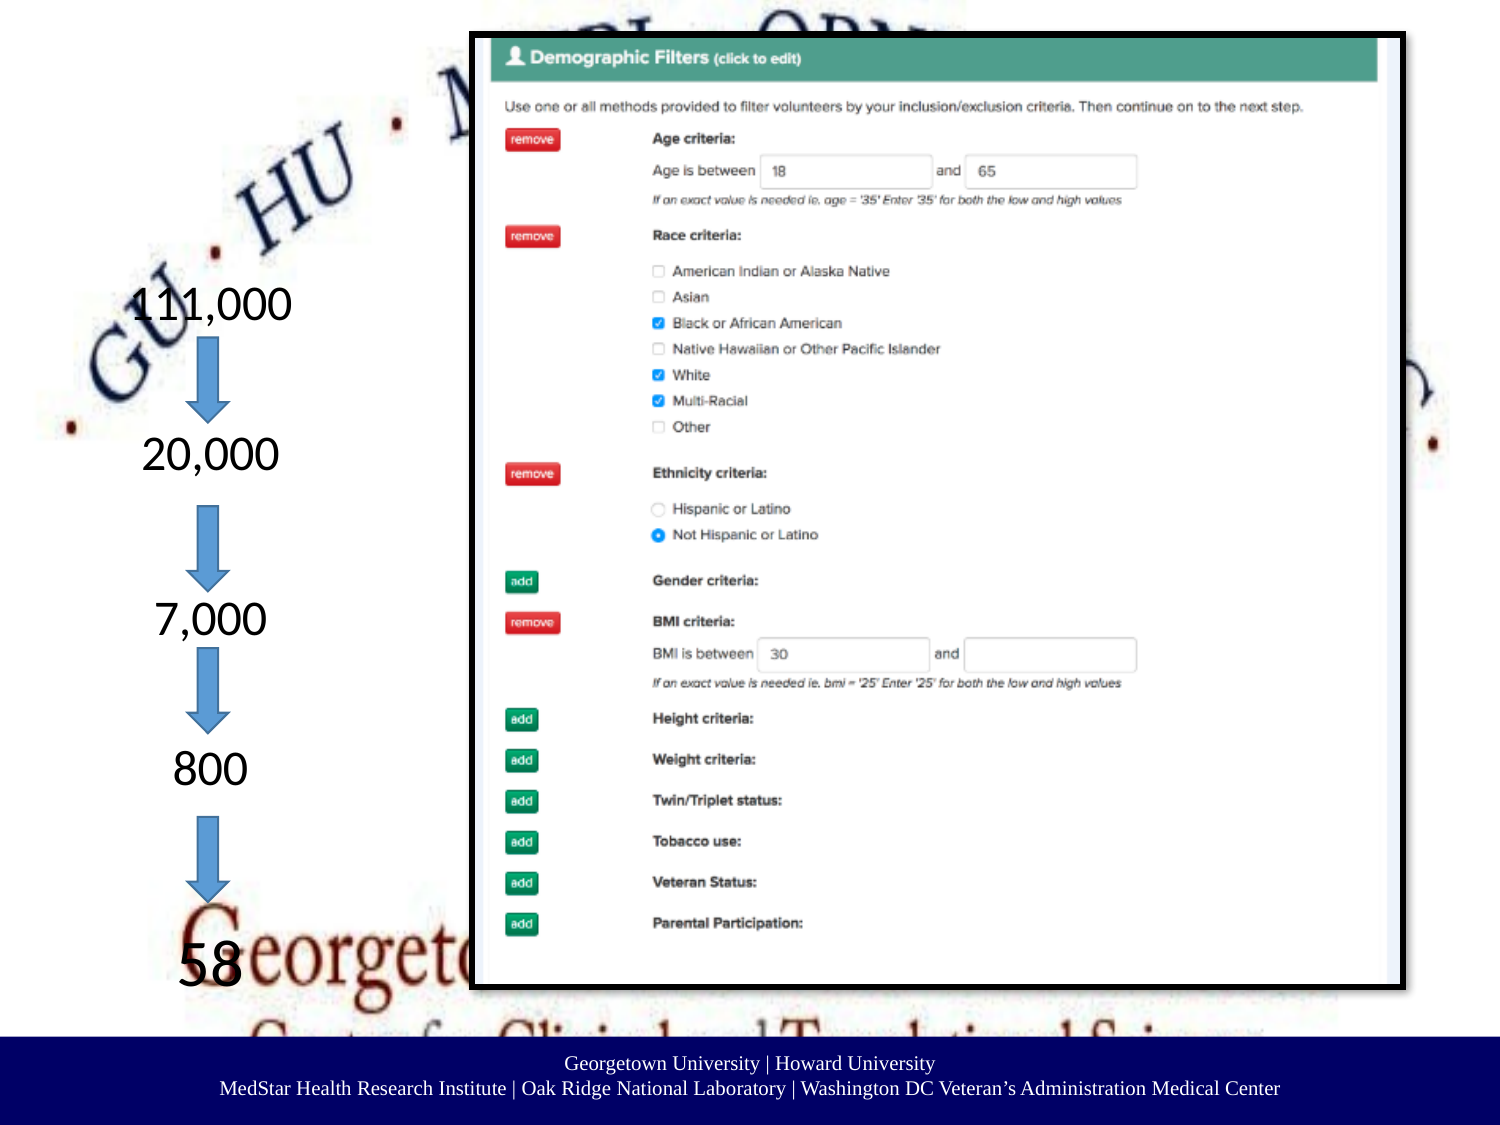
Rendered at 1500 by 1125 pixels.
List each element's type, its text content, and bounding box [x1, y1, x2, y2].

picture [0, 0, 1500, 1036]
text_box [187, 337, 229, 423]
text_box [187, 648, 229, 734]
text_box [187, 816, 229, 903]
text_box 111,000 20,000 7,000 800 58 [112, 262, 309, 1015]
text_box [187, 506, 229, 592]
